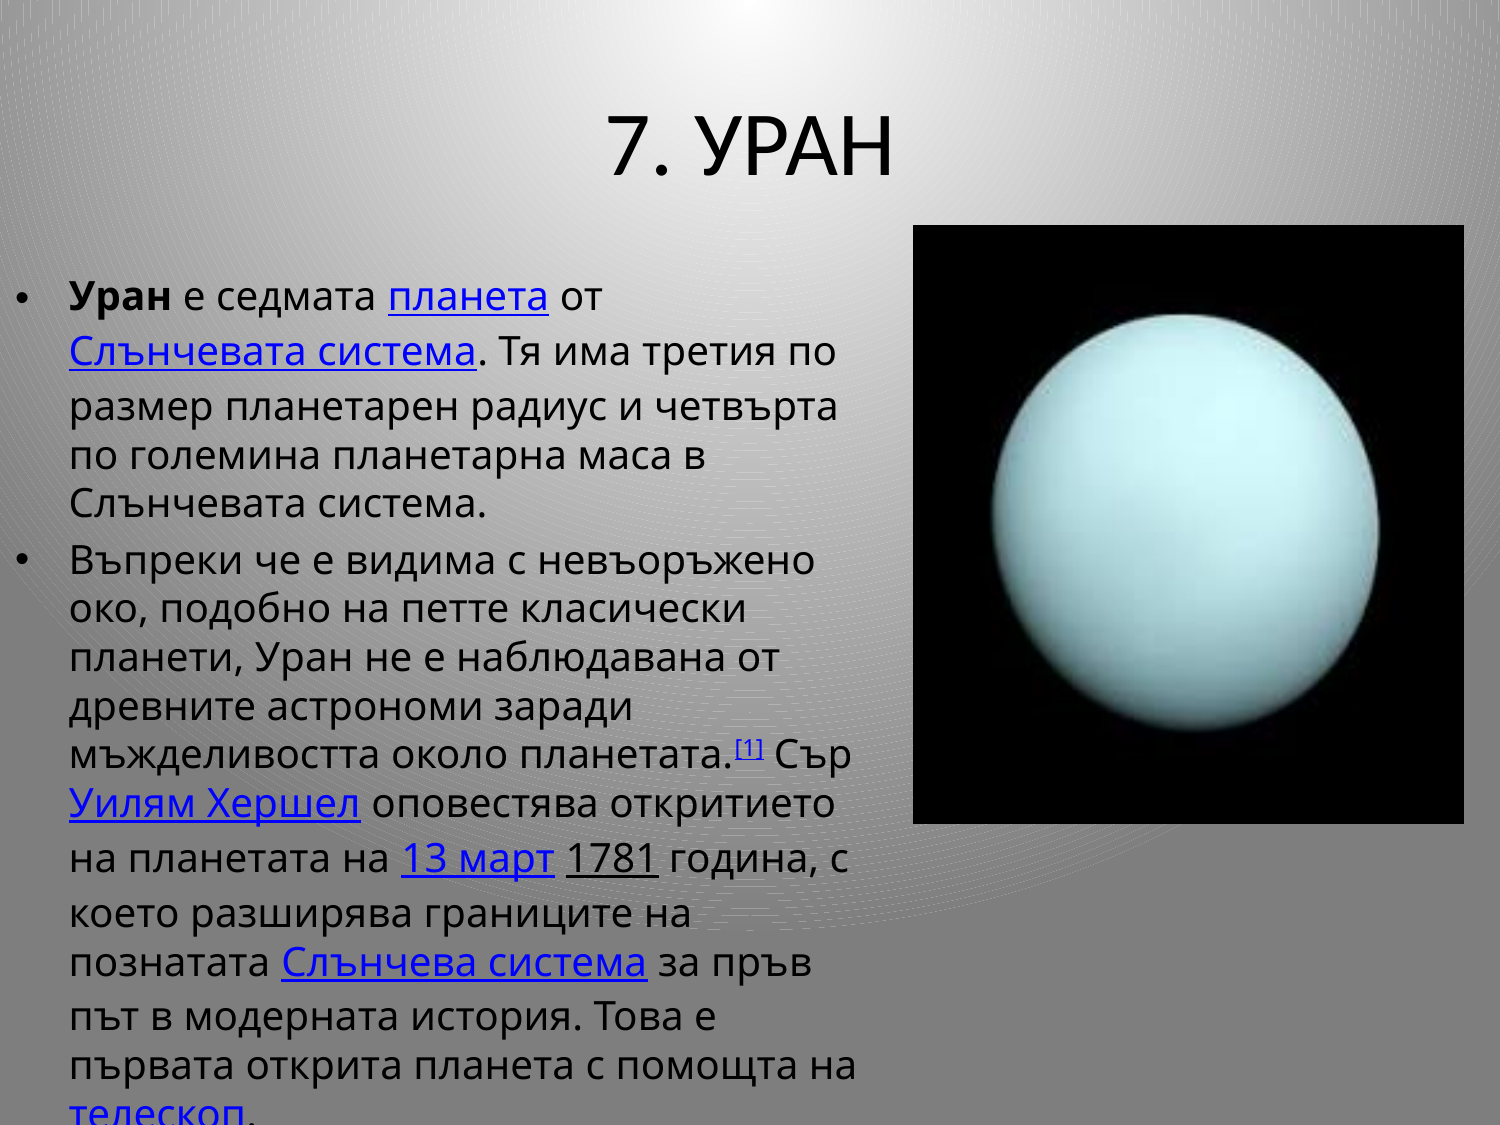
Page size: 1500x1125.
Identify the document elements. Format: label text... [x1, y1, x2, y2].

title 7. УРАН [75, 45, 1425, 233]
list Уран е седмата планета от Слънчевата система. Тя има третия по размер планетарен радиус и четвърта по големина планетарна маса в Слънчевата система. Въпреки че е видима с невъоръжено око, подобно на петте класически планети, Уран не е наблюдавана от древните астрономи заради мъжделивостта около планетата.[1] Сър Уилям Хершел оповестява откритието на планетата на 13 март 1781 година, с което разширява границите на познатата Слънчева система за пръв път в модерната история. Това е първата открита планета с помощта на телескоп. [0, 262, 888, 1125]
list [949, 261, 1428, 788]
